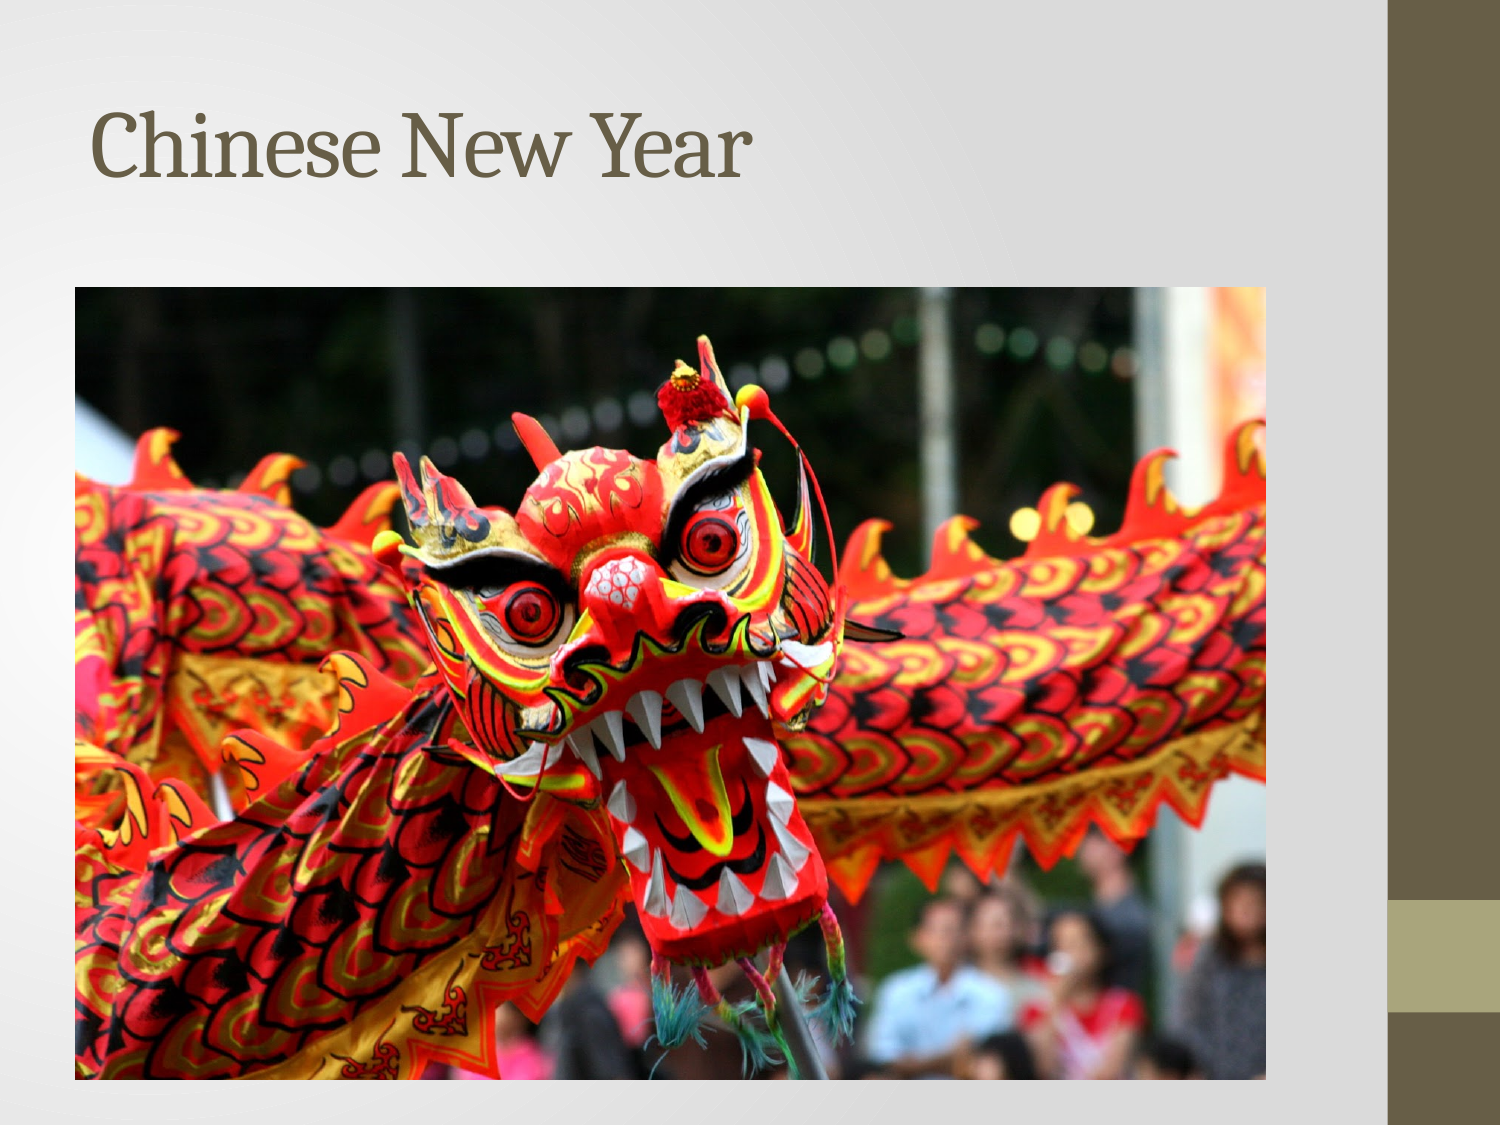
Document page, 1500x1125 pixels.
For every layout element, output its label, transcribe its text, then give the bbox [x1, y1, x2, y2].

title Chinese New Year [75, 45, 1325, 233]
picture [74, 286, 1266, 1081]
